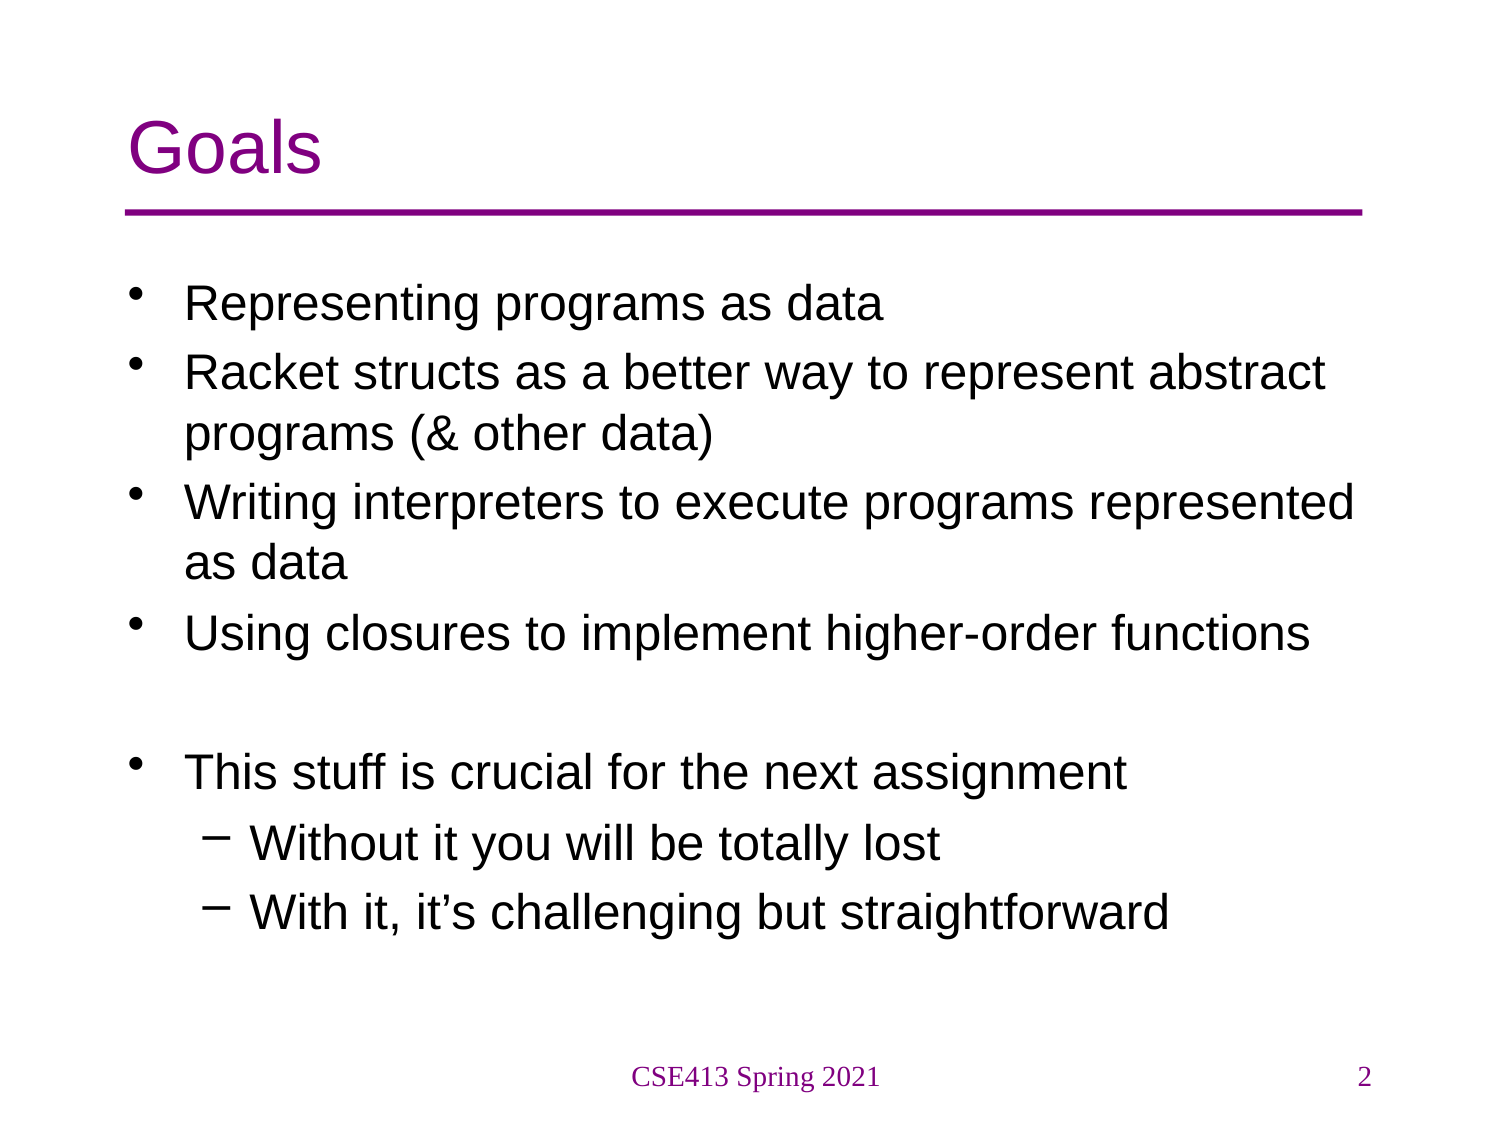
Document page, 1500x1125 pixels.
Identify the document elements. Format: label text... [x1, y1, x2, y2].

footer CSE413 Spring 2021 [474, 1049, 1038, 1125]
list Representing programs as data Racket structs as a better way to represent abstract programs (& other data) Writing interpreters to execute programs represented as data Using closures to implement higher-order functions This stuff is crucial for the next assignment Without it you will be totally lost With it, it’s challenging but straightforward [112, 262, 1388, 1000]
slide_number 2 [1074, 1049, 1388, 1125]
title Goals [112, 50, 1388, 238]
